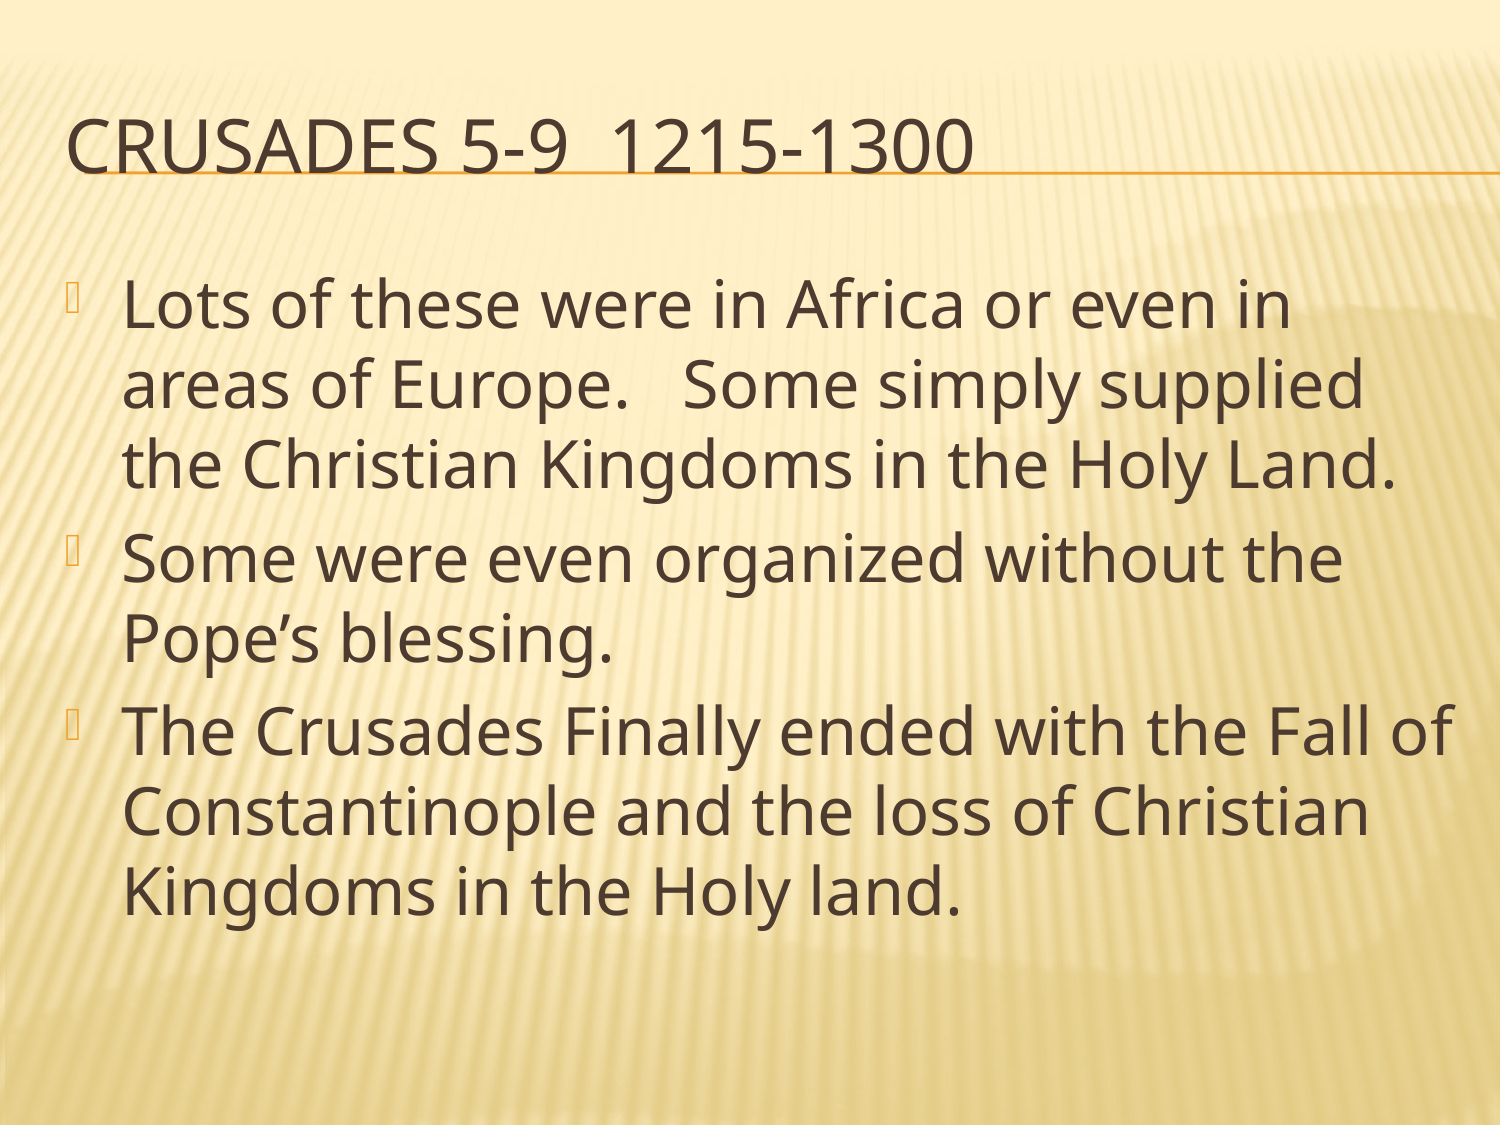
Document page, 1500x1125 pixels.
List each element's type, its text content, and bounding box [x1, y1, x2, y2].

list Lots of these were in Africa or even in areas of Europe. Some simply supplied the Christian Kingdoms in the Holy Land. Some were even organized without the Pope’s blessing. The Crusades Finally ended with the Fall of Constantinople and the loss of Christian Kingdoms in the Holy land. [50, 254, 1475, 998]
title Crusades 5-9 1215-1300 [50, 75, 1475, 213]
